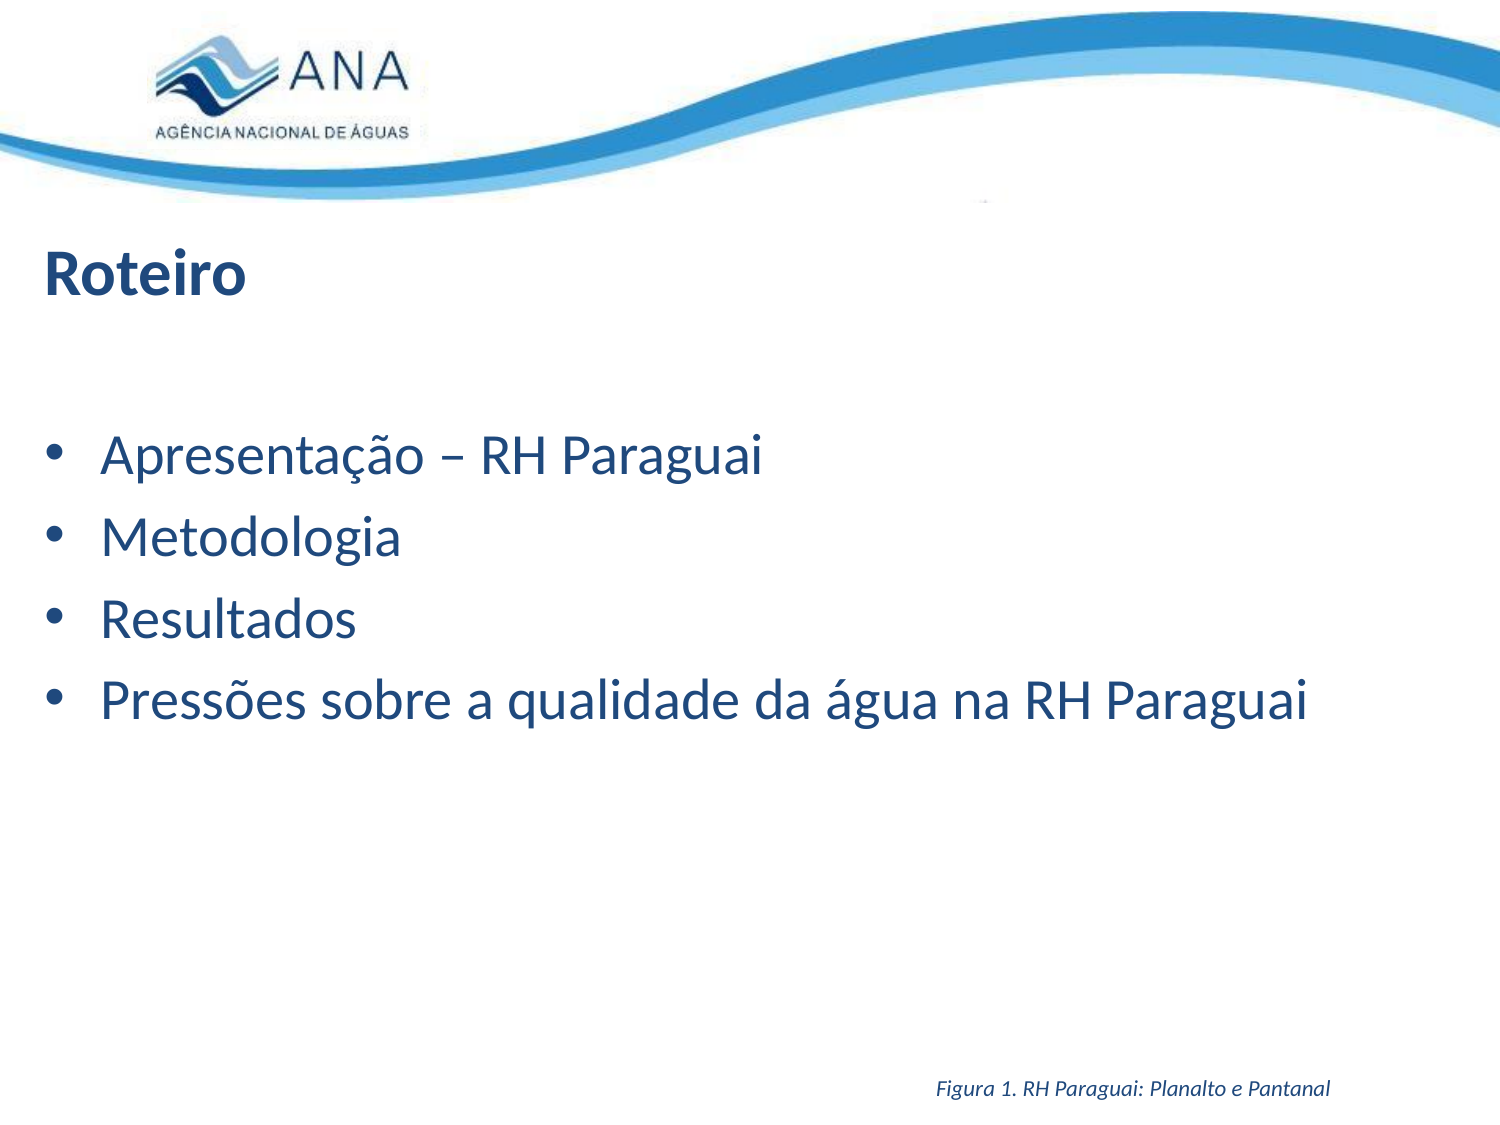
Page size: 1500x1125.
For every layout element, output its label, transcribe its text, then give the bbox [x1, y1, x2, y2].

text_box Figura 1. RH Paraguai: Planalto e Pantanal [921, 1066, 1347, 1109]
list Apresentação – RH Paraguai Metodologia Resultados Pressões sobre a qualidade da água na RH Paraguai [29, 408, 1459, 1076]
picture [0, 75, 1500, 203]
title Roteiro [29, 200, 1436, 337]
text_box [0, 0, 1500, 75]
